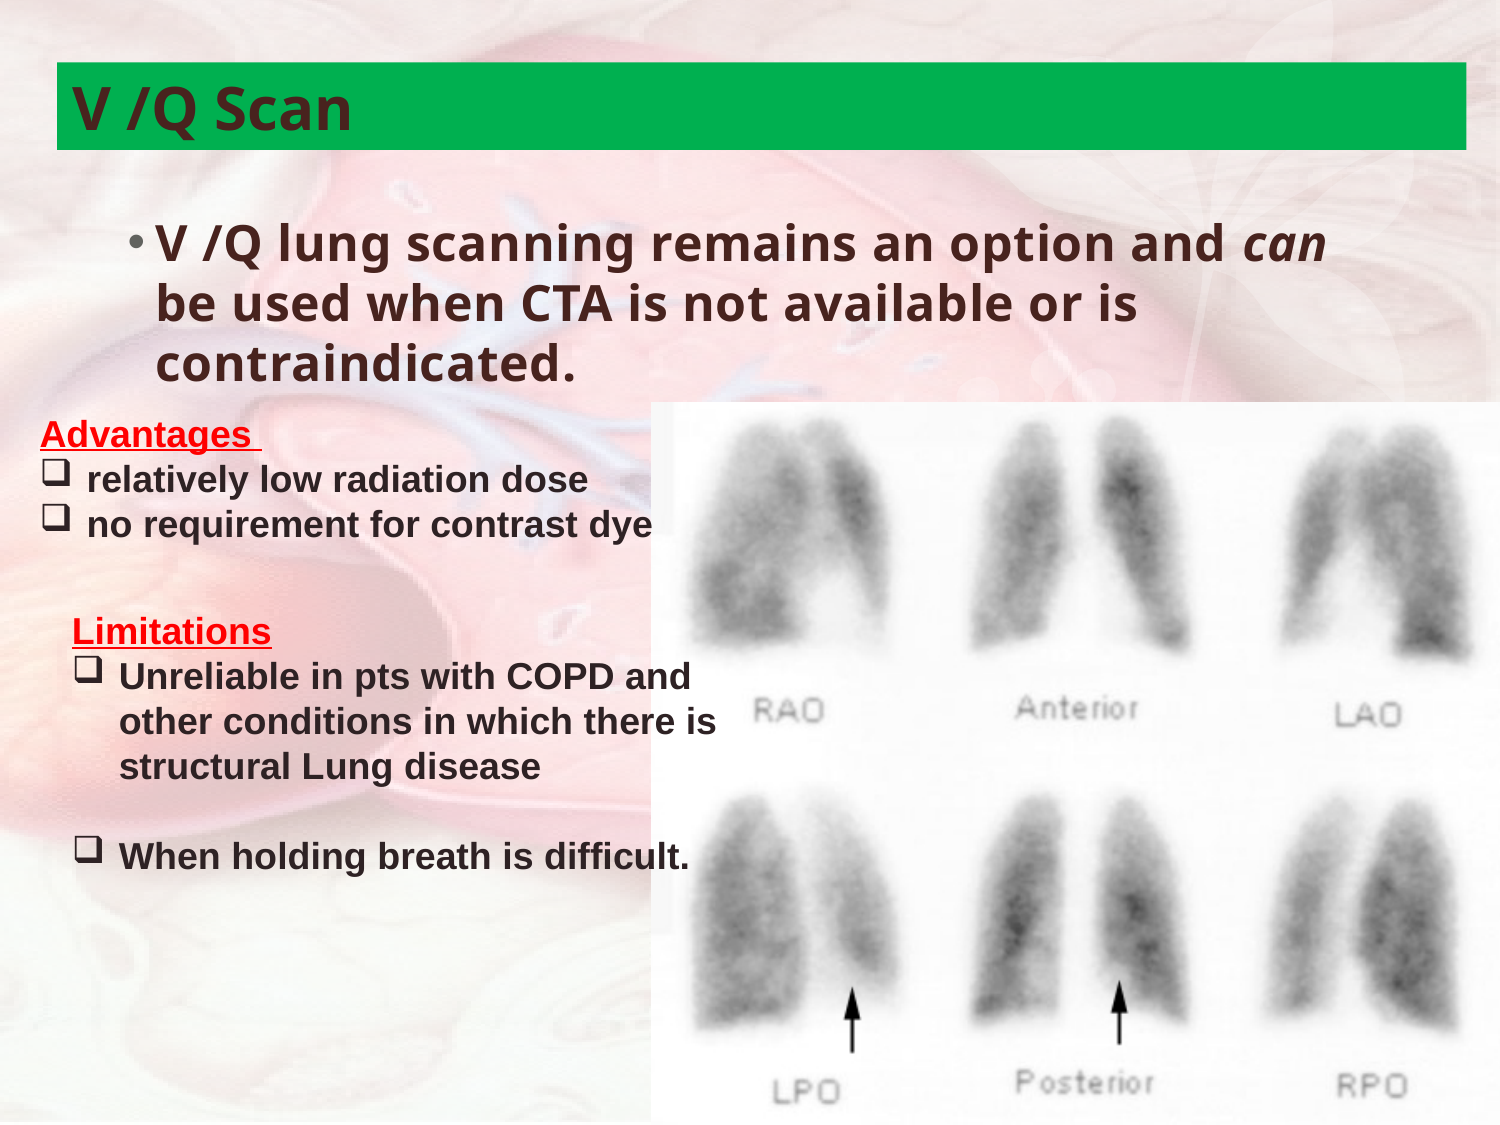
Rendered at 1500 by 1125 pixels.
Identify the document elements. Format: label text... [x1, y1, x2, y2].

list V /Q lung scanning remains an option and can be used when CTA is not available or is contraindicated. [112, 203, 1368, 402]
text_box Limitations Unreliable in pts with COPD and other conditions in which there is structural Lung disease When holding breath is difficult. [57, 599, 650, 885]
text_box Advantages relatively low radiation dose no requirement for contrast dye [24, 402, 651, 553]
text_box V /Q Scan [57, 62, 1467, 150]
picture [651, 402, 1500, 1125]
